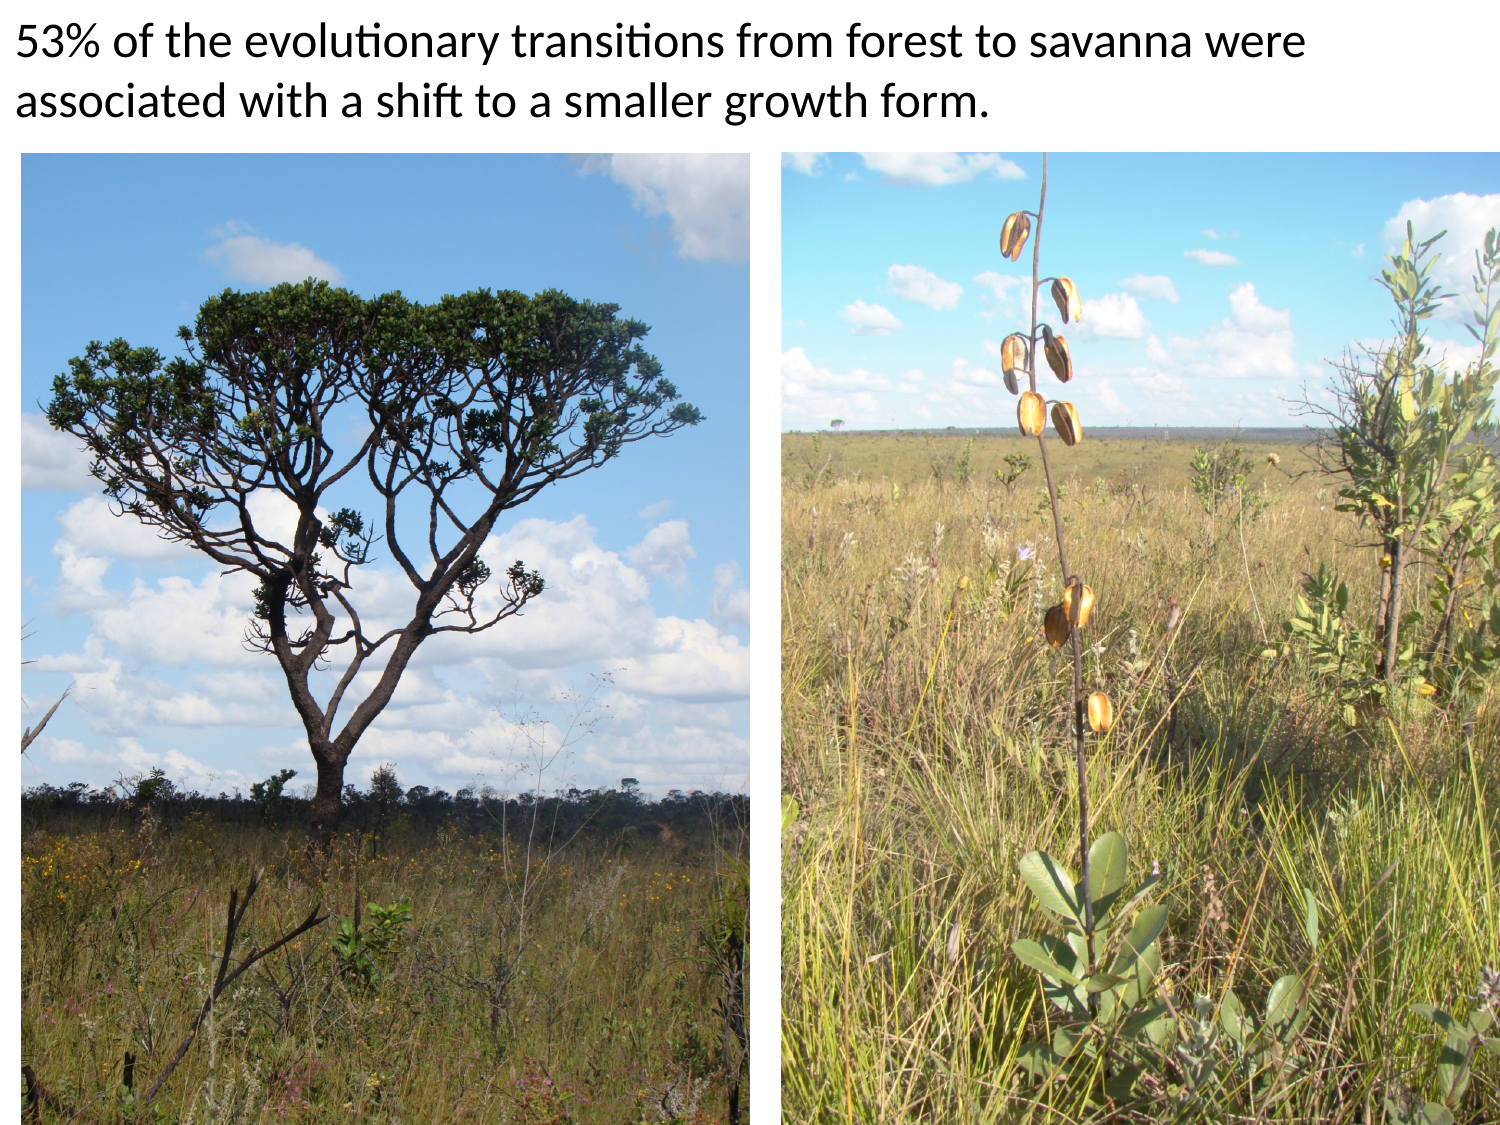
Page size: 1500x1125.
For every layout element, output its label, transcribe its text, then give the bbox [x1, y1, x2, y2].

text_box 53% of the evolutionary transitions from forest to savanna were associated with a shift to a smaller growth form. [0, 0, 1500, 135]
picture [780, 152, 1500, 1125]
picture [21, 153, 751, 1125]
